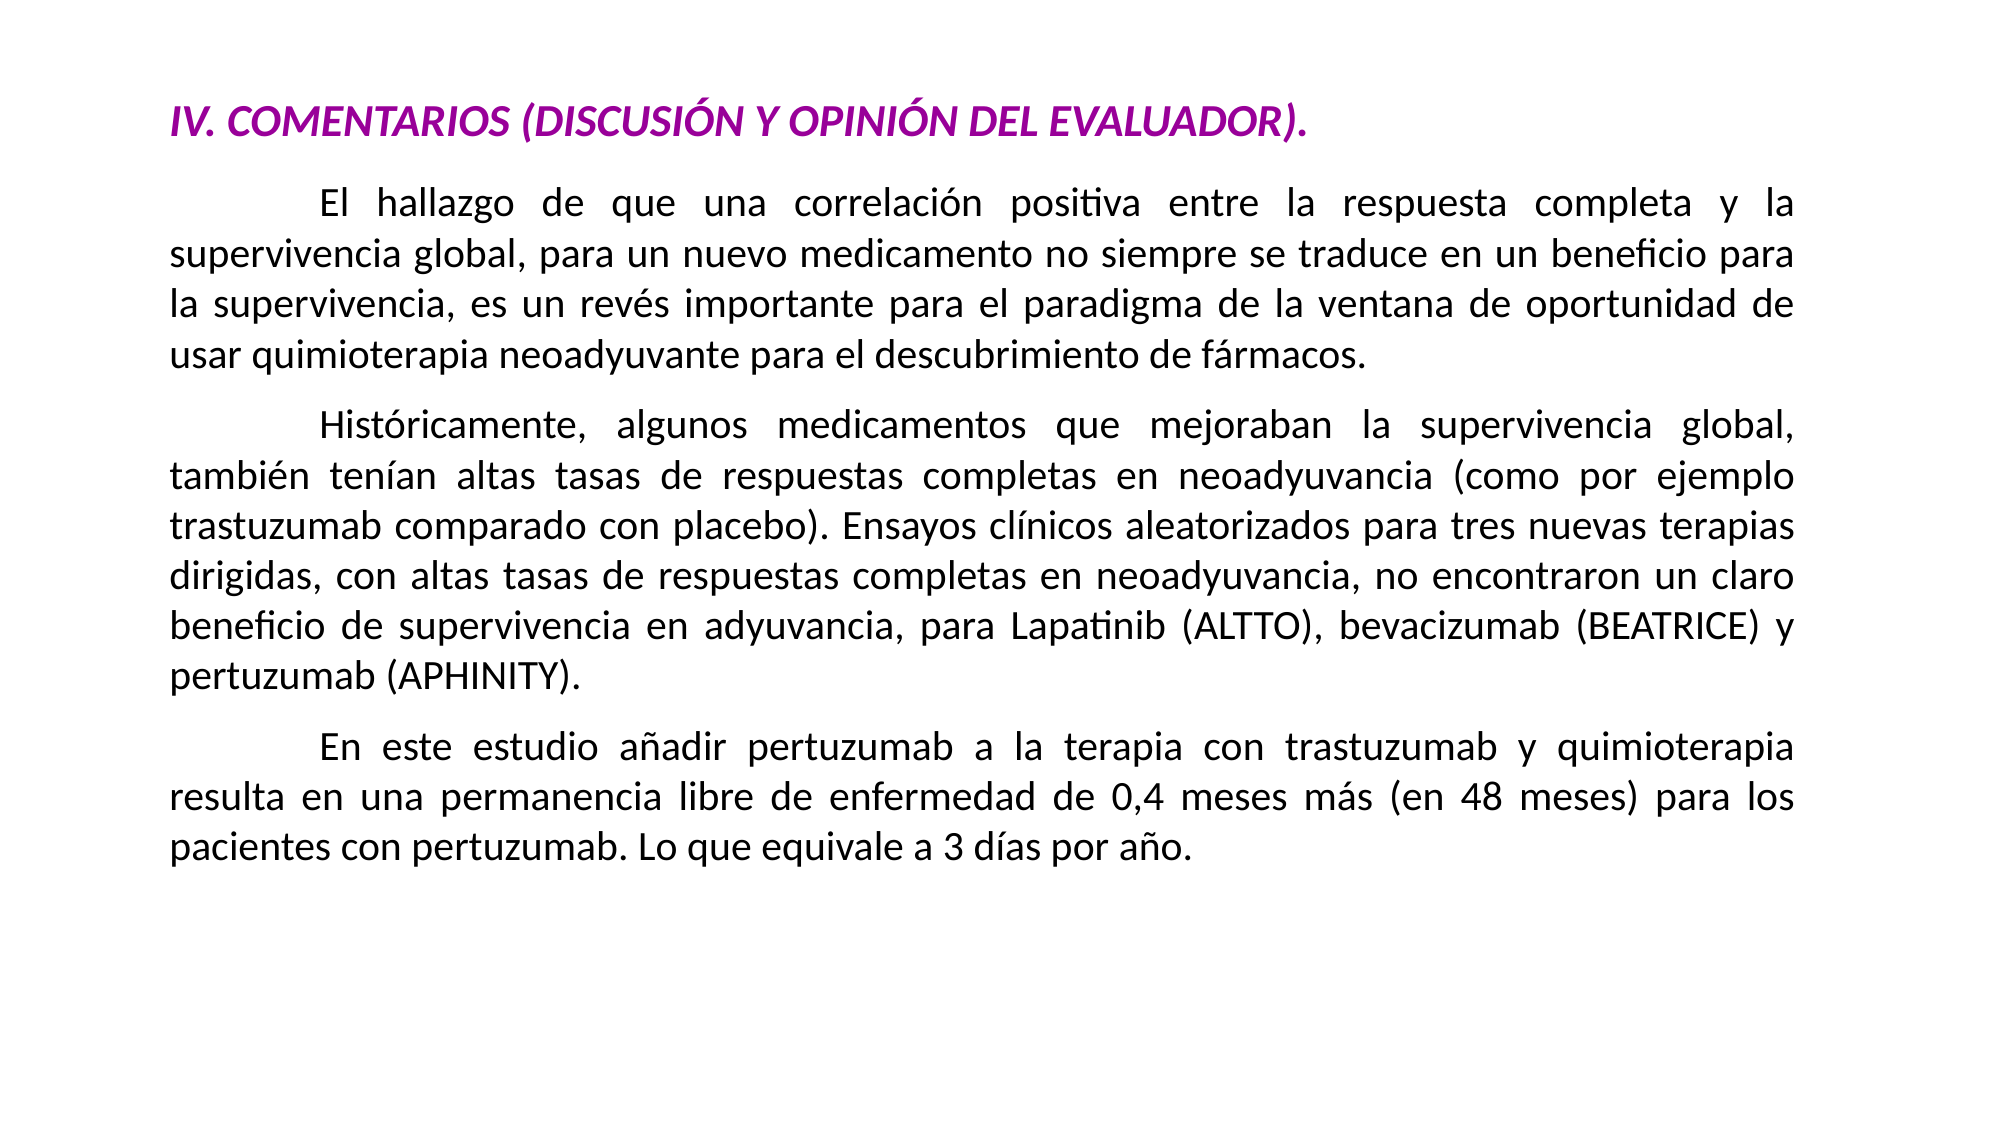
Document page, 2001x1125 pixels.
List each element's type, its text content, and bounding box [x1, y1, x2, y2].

subtitle IV. COMENTARIOS (DISCUSIÓN Y OPINIÓN DEL EVALUADOR). El hallazgo de que una correlación positiva entre la respuesta completa y la supervivencia global, para un nuevo medicamento no siempre se traduce en un beneficio para la supervivencia, es un revés importante para el paradigma de la ventana de oportunidad de usar quimioterapia neoadyuvante para el descubrimiento de fármacos. Históricamente, algunos medicamentos que mejoraban la supervivencia global, también tenían altas tasas de respuestas completas en neoadyuvancia (como por ejemplo trastuzumab comparado con placebo). Ensayos clínicos aleatorizados para tres nuevas terapias dirigidas, con altas tasas de respuestas completas en neoadyuvancia, no encontraron un claro beneficio de supervivencia en adyuvancia, para Lapatinib (ALTTO), bevacizumab (BEATRICE) y pertuzumab (APHINITY). En este estudio añadir pertuzumab a la terapia con trastuzumab y quimioterapia resulta en una permanencia libre de enfermedad de 0,4 meses más (en 48 meses) para los pacientes con pertuzumab. Lo que equivale a 3 días por año. [154, 82, 1811, 1042]
